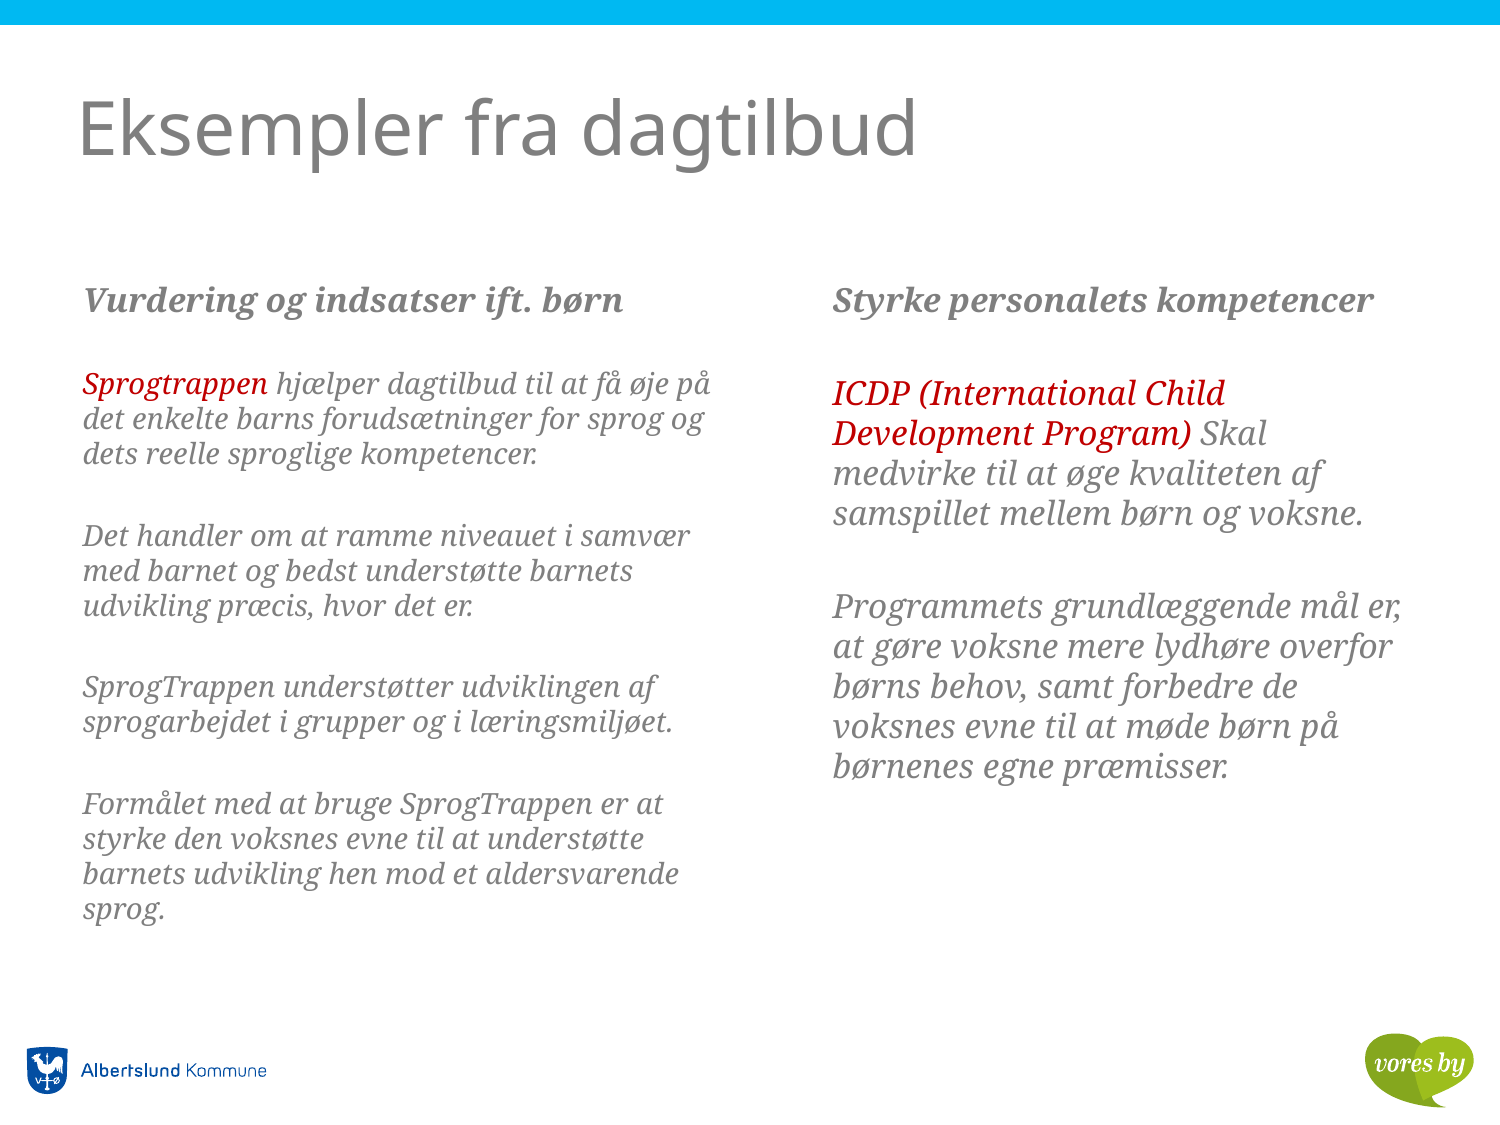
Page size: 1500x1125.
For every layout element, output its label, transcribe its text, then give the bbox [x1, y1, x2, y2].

list Styrke personalets kompetencer ICDP (International Child Development Program) Skal medvirke til at øge kvaliteten af samspillet mellem børn og voksne. Programmets grundlæggende mål er, at gøre voksne mere lydhøre overfor børns behov, samt forbedre de voksnes evne til at møde børn på børnenes egne præmisser. [832, 278, 1418, 1024]
list Vurdering og indsatser ift. børn Sprogtrappen hjælper dagtilbud til at få øje på det enkelte barns forudsætninger for sprog og dets reelle sproglige kompetencer. Det handler om at ramme niveauet i samvær med barnet og bedst understøtte barnets udvikling præcis, hvor det er. SprogTrappen understøtter udviklingen af sprogarbejdet i grupper og i læringsmiljøet. Formålet med at bruge SprogTrappen er at styrke den voksnes evne til at understøtte barnets udvikling hen mod et aldersvarende sprog. [82, 278, 735, 1024]
title Eksempler fra dagtilbud [76, 95, 1418, 279]
